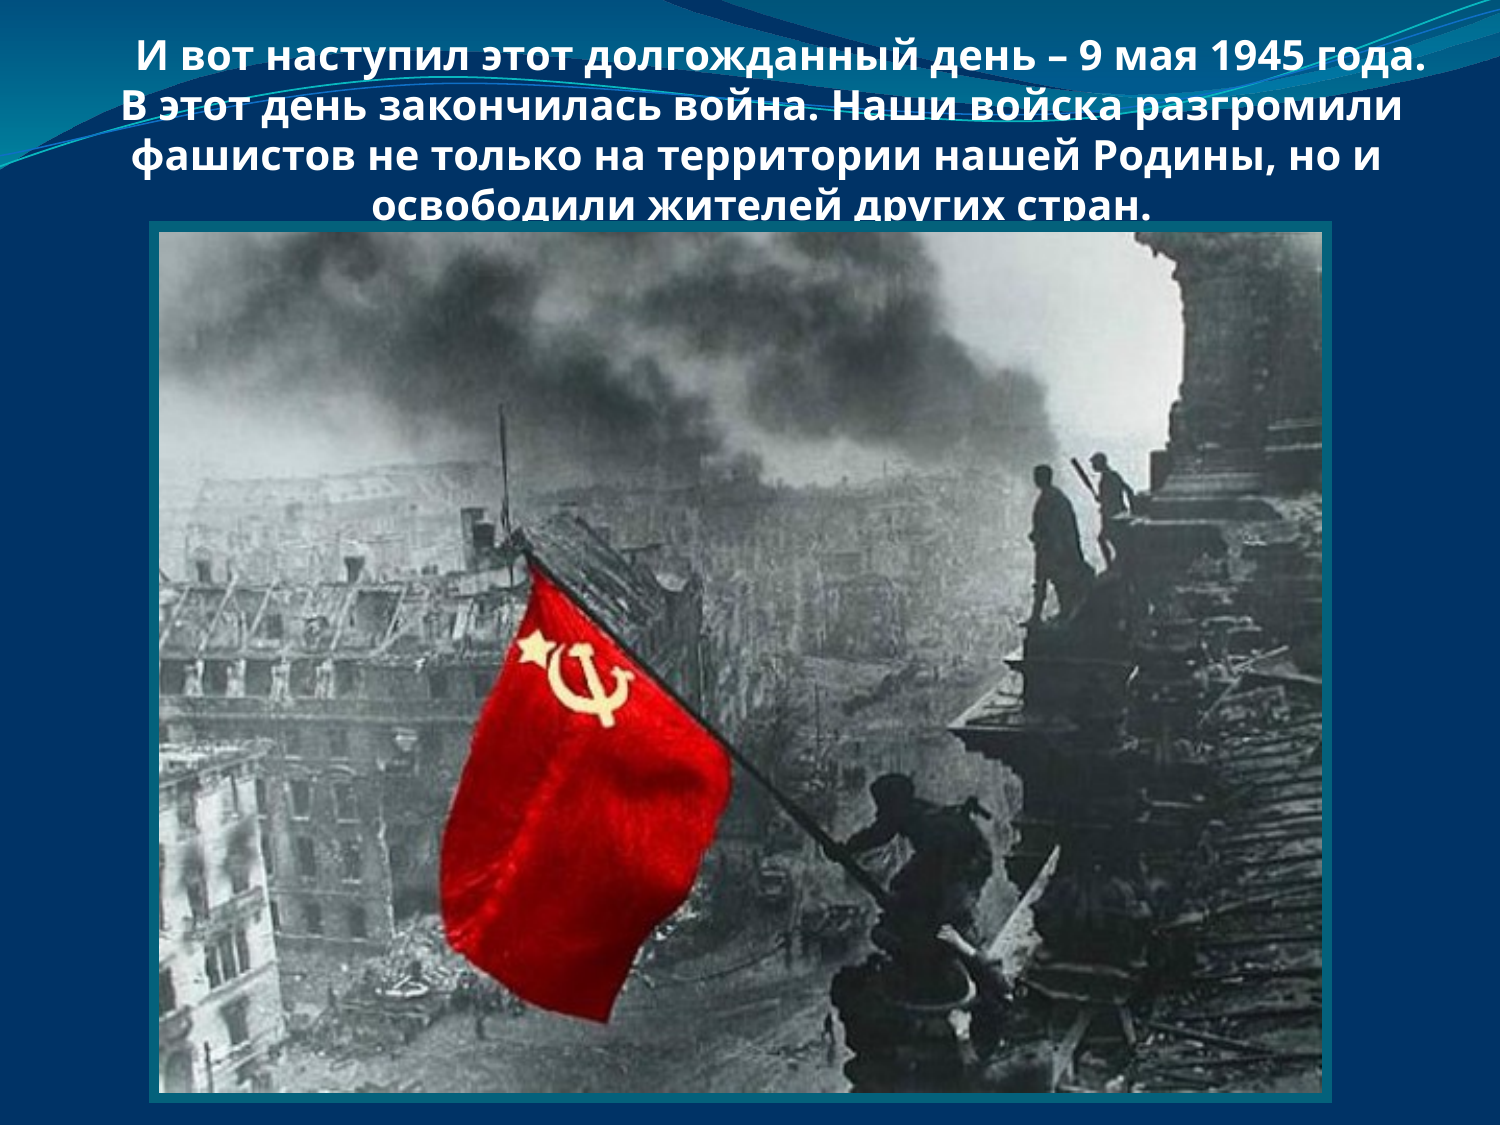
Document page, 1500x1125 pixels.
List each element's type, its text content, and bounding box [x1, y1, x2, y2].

picture [160, 233, 1321, 1092]
text_box И вот наступил этот долгожданный день – 9 мая 1945 года. В этот день закончилась война. Наши войска разгромили фашистов не только на территории нашей Родины, но и освободили жителей других стран. [64, 21, 1459, 237]
